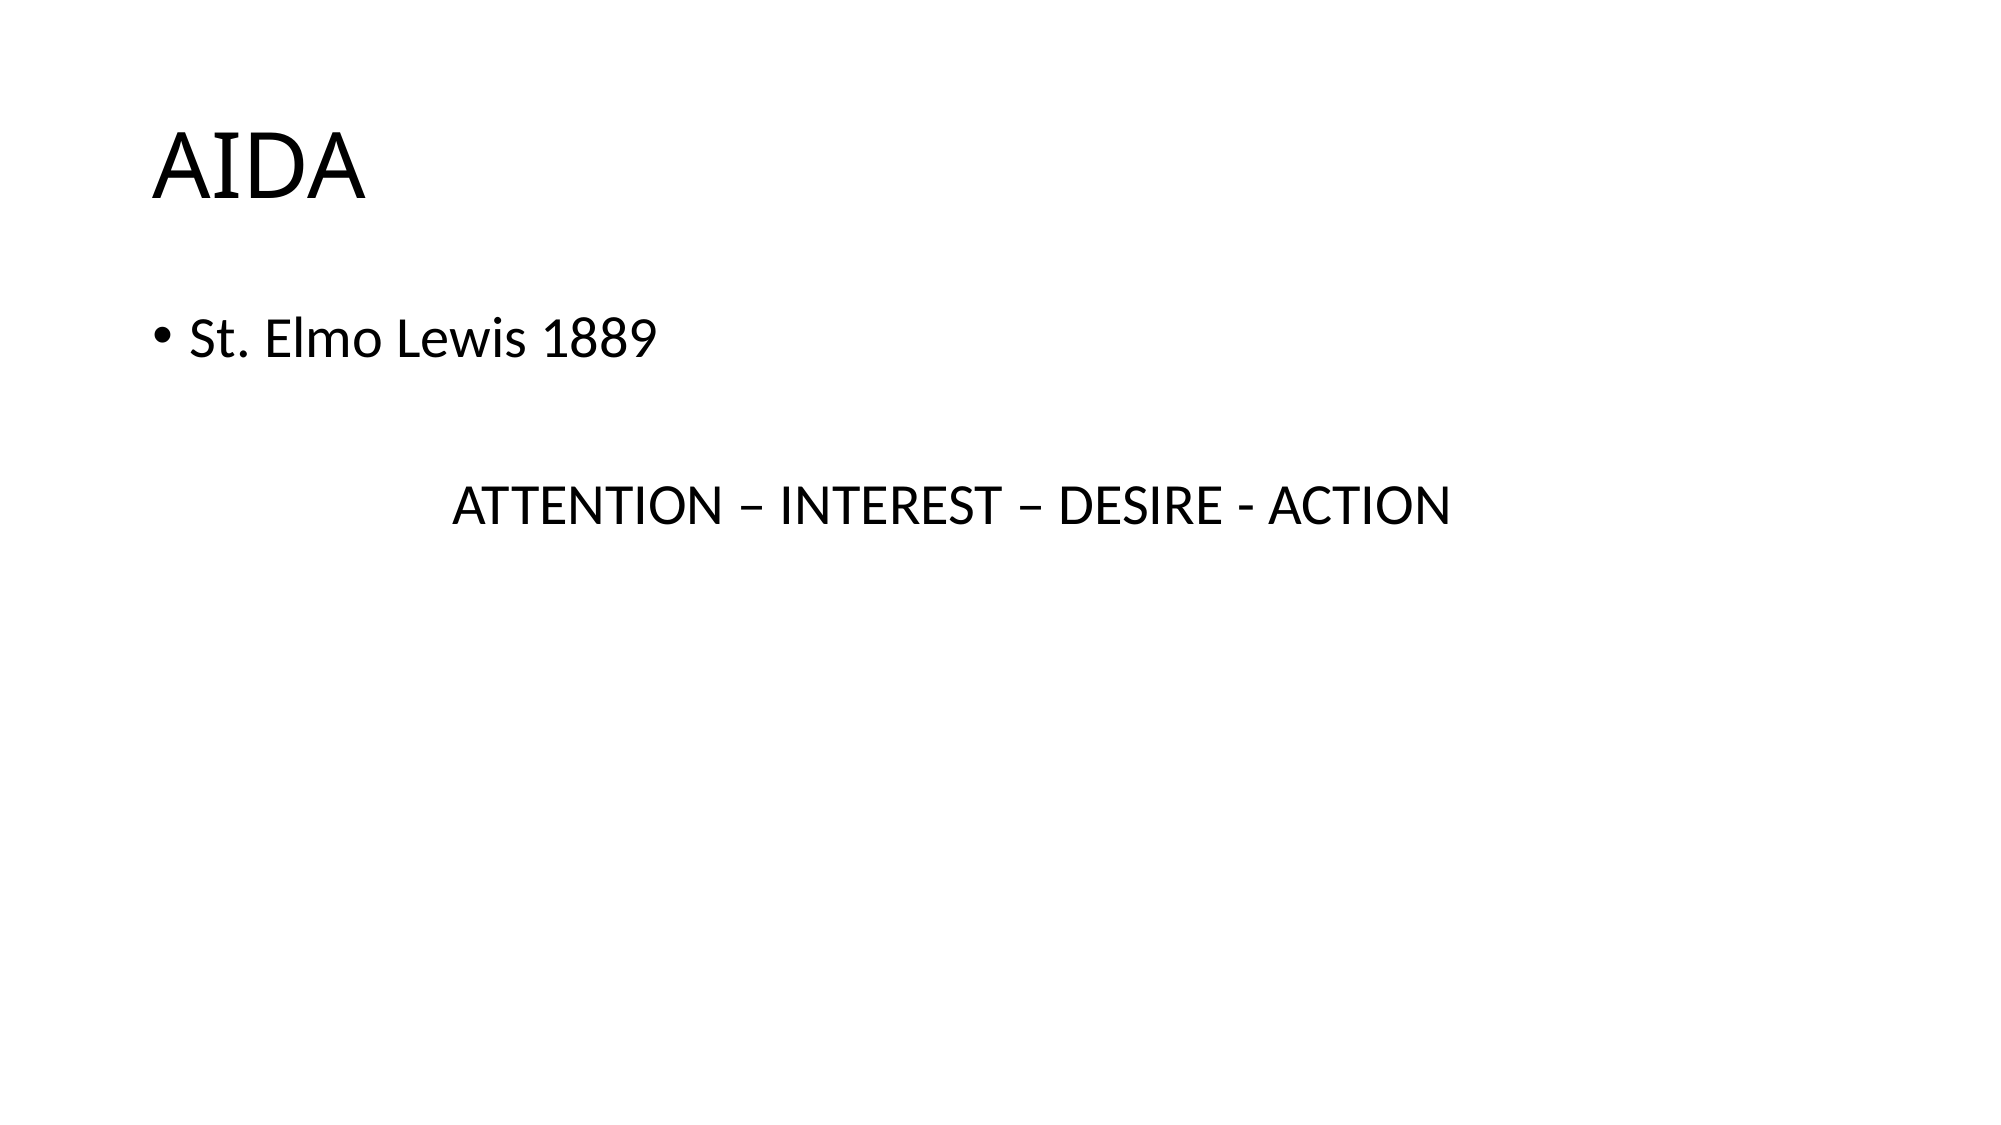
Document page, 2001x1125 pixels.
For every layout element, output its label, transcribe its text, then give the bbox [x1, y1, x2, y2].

title AIDA [137, 59, 1863, 278]
list St. Elmo Lewis 1889 ATTENTION – INTEREST – DESIRE - ACTION [137, 299, 1895, 1014]
